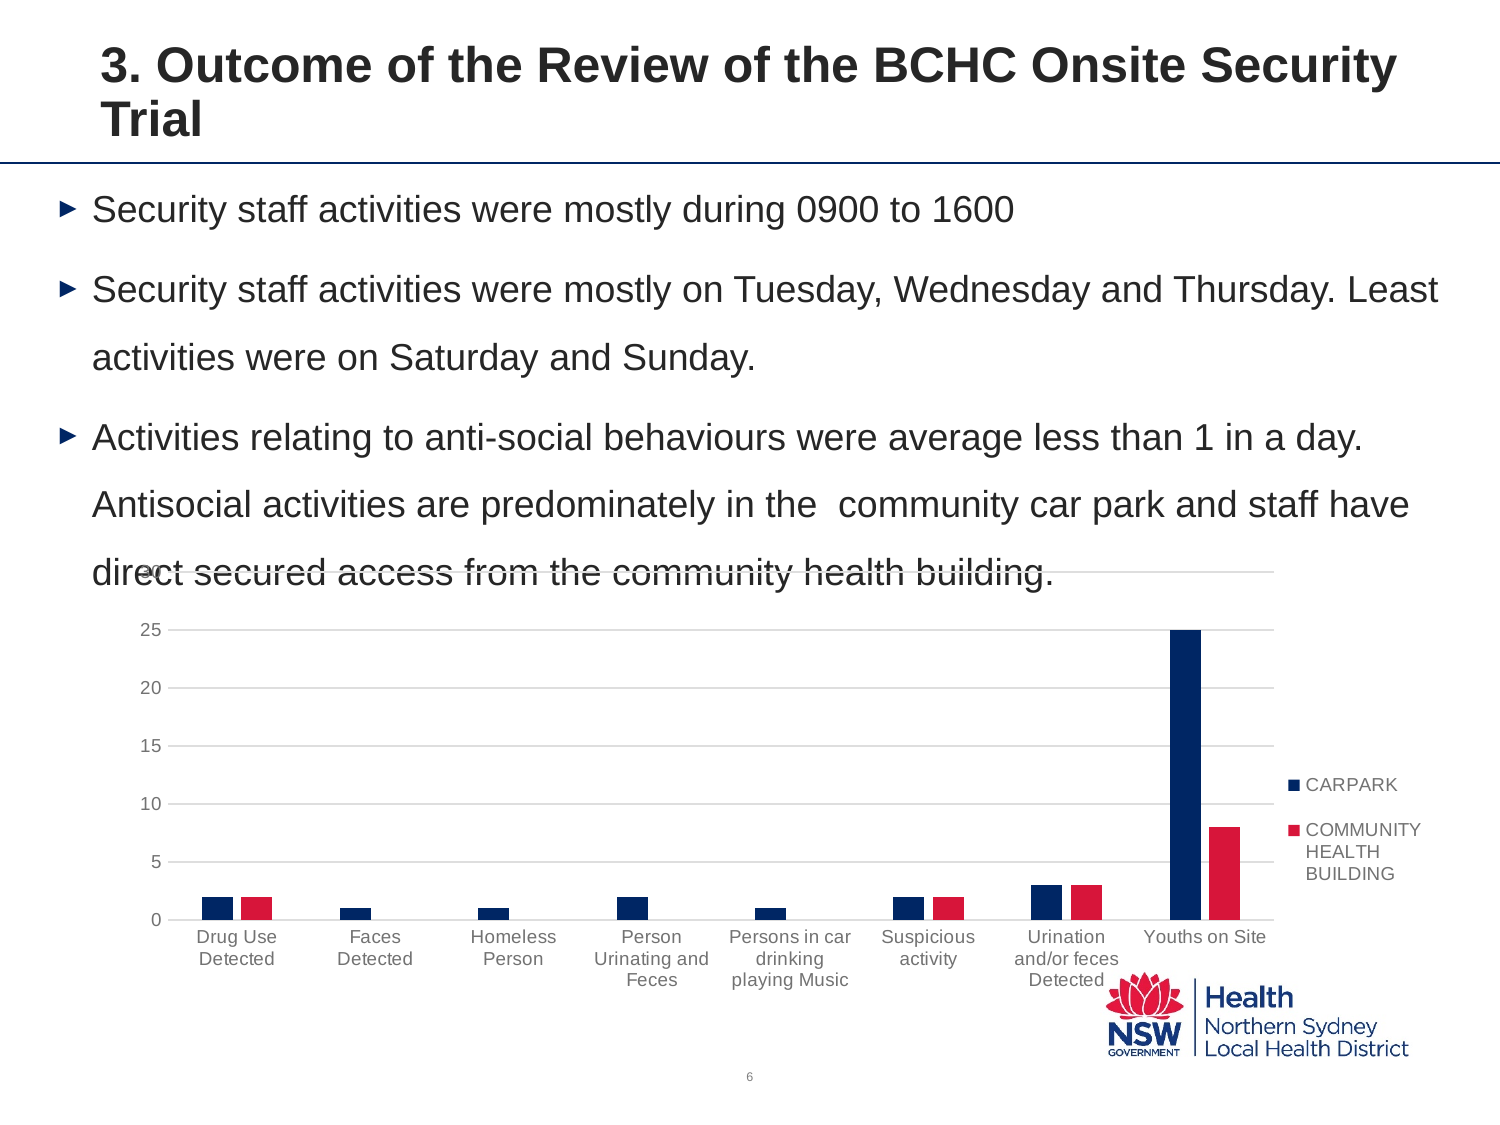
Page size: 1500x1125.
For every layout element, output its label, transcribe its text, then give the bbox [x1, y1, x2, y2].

chart [87, 532, 1446, 1032]
title 3. Outcome of the Review of the BCHC Onsite Security Trial [100, 41, 1413, 145]
list Security staff activities were mostly during 0900 to 1600 Security staff activities were mostly on Tuesday, Wednesday and Thursday. Least activities were on Saturday and Sunday. Activities relating to anti-social behaviours were average less than 1 in a day. Antisocial activities are predominately in the community car park and staff have direct secured access from the community health building. [54, 163, 1446, 469]
picture [1100, 1032, 1413, 1057]
